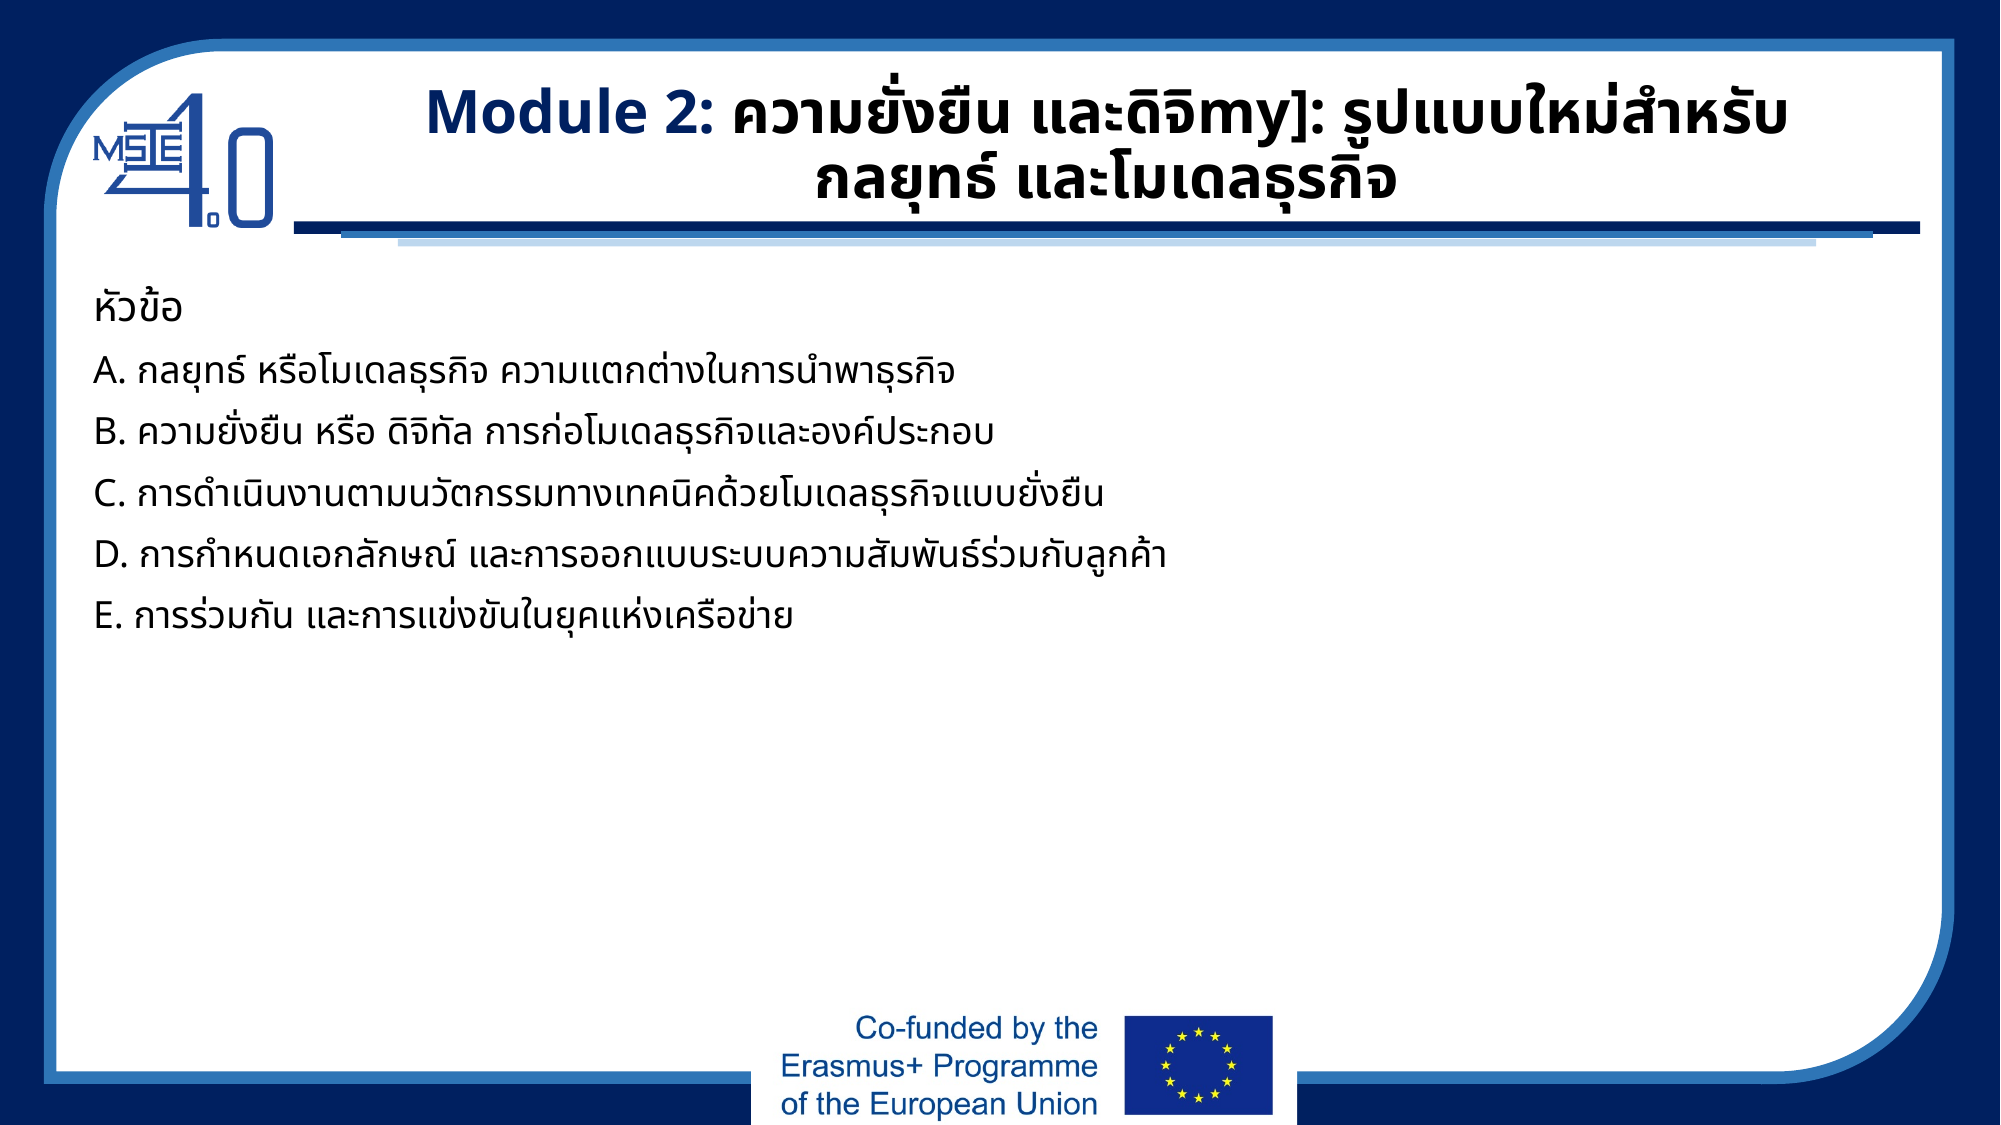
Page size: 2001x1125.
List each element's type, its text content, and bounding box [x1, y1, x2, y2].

list หัวข้อ A. กลยุทธ์ หรือโมเดลธุรกิจ ความแตกต่างในการนำพาธุรกิจ B. ความยั่งยืน หรือ ดิจิทัล การก่อโมเดลธุรกิจและองค์ประกอบ C. การดำเนินงานตามนวัตกรรมทางเทคนิคด้วยโมเดลธุรกิจแบบยั่งยืน D. การกำหนดเอกลักษณ์ และการออกแบบระบบความสัมพันธ์ร่วมกับลูกค้า E. การร่วมกัน และการแข่งขันในยุคแห่งเครือข่าย [78, 277, 1921, 984]
title Module 2: ความยั่งยืน และดิจิmy]: รูปแบบใหม่สำหรับ กลยุทธ์ และโมเดลธุรกิจ [294, 73, 1921, 220]
picture [751, 1003, 1298, 1125]
